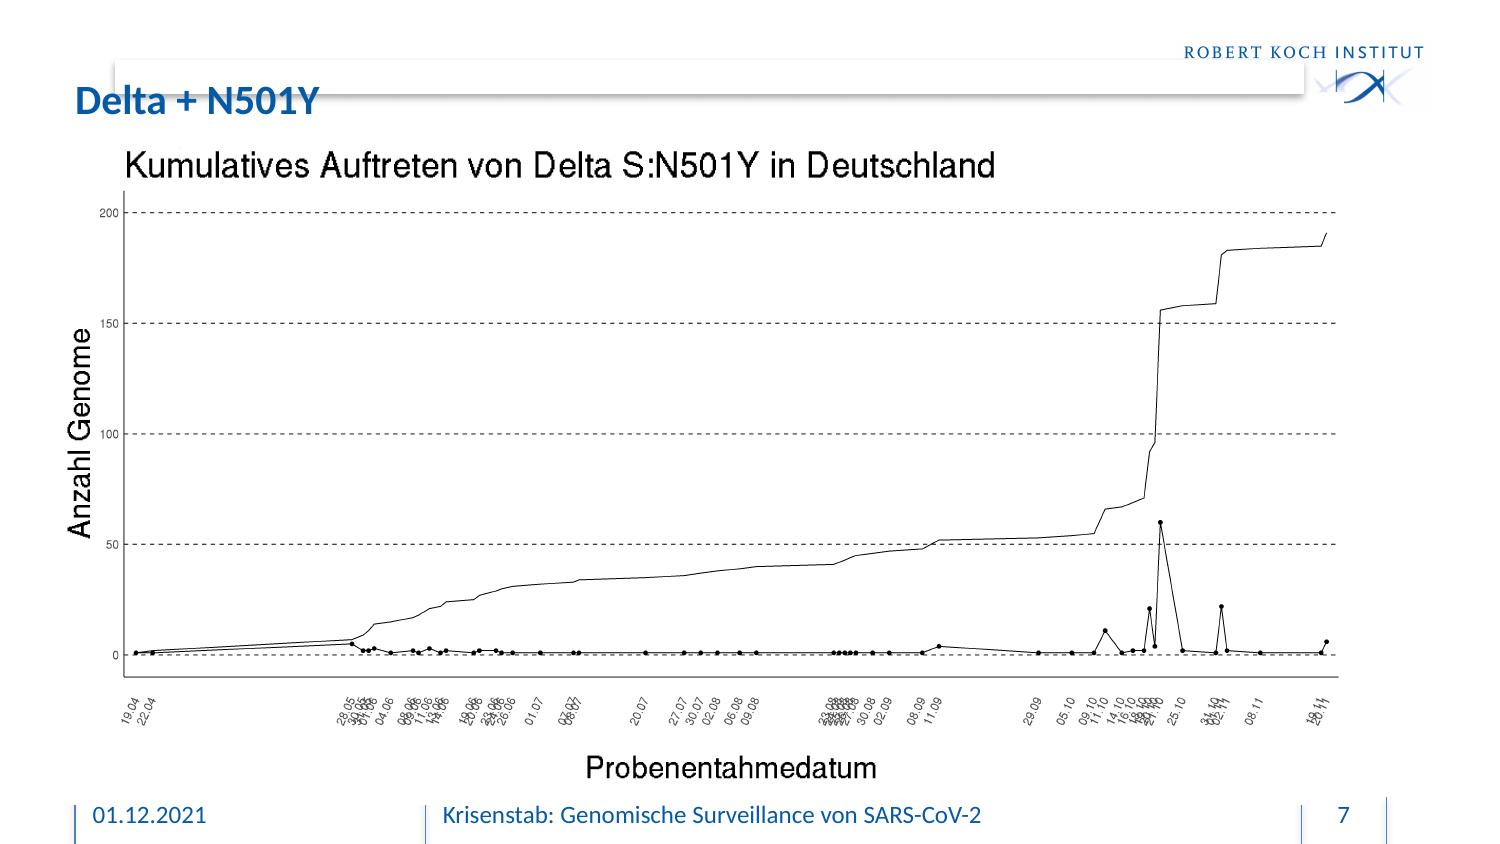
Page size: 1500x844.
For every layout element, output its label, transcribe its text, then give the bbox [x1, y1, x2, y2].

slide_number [92, 813, 398, 837]
picture [1385, 40, 1430, 114]
footer Krisenstab: Genomische Surveillance von SARS-CoV-2 [442, 813, 1060, 837]
picture [62, 92, 1344, 805]
title Delta + N501Y [75, 39, 1385, 157]
slide_number 7 [1302, 791, 1385, 837]
